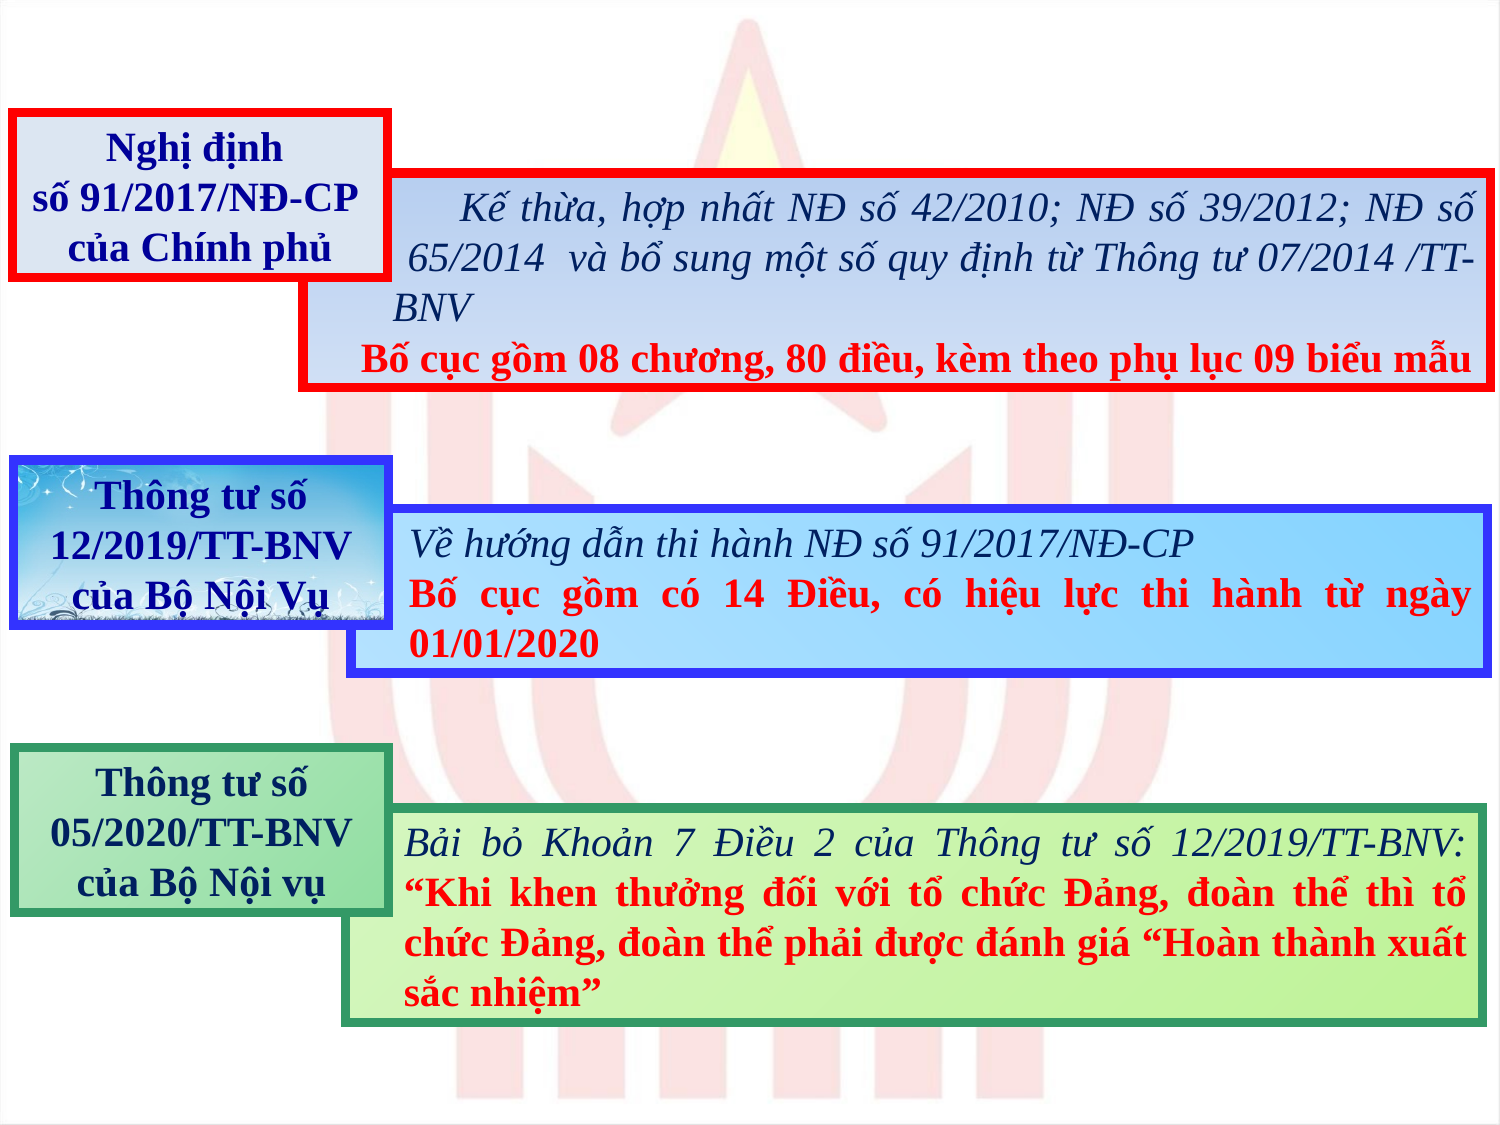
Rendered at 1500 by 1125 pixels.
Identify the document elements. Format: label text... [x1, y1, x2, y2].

text_box Bải bỏ Khoản 7 Điều 2 của Thông tư số 12/2019/TT-BNV: “Khi khen thưởng đối với tổ chức Đảng, đoàn thể thì tổ chức Đảng, đoàn thể phải được đánh giá “Hoàn thành xuất sắc nhiệm” [345, 807, 1483, 1023]
text_box Thông tư số 12/2019/TT-BNV của Bộ Nội Vụ [13, 460, 389, 625]
text_box Về hướng dẫn thi hành NĐ số 91/2017/NĐ-CP Bố cục gồm có 14 Điều, có hiệu lực thi hành từ ngày 01/01/2020 [350, 508, 1488, 674]
text_box Thông tư số 05/2020/TT-BNV của Bộ Nội vụ [14, 747, 389, 913]
picture [0, 0, 1500, 1125]
text_box Nghị định số 91/2017/NĐ-CP của Chính phủ [12, 112, 388, 278]
text_box Kế thừa, hợp nhất NĐ số 42/2010; NĐ số 39/2012; NĐ số 65/2014 và bổ sung một số quy định từ Thông tư 07/2014 /TT- BNV Bố cục gồm 08 chương, 80 điều, kèm theo phụ lục 09 biểu mẫu [302, 172, 1491, 388]
